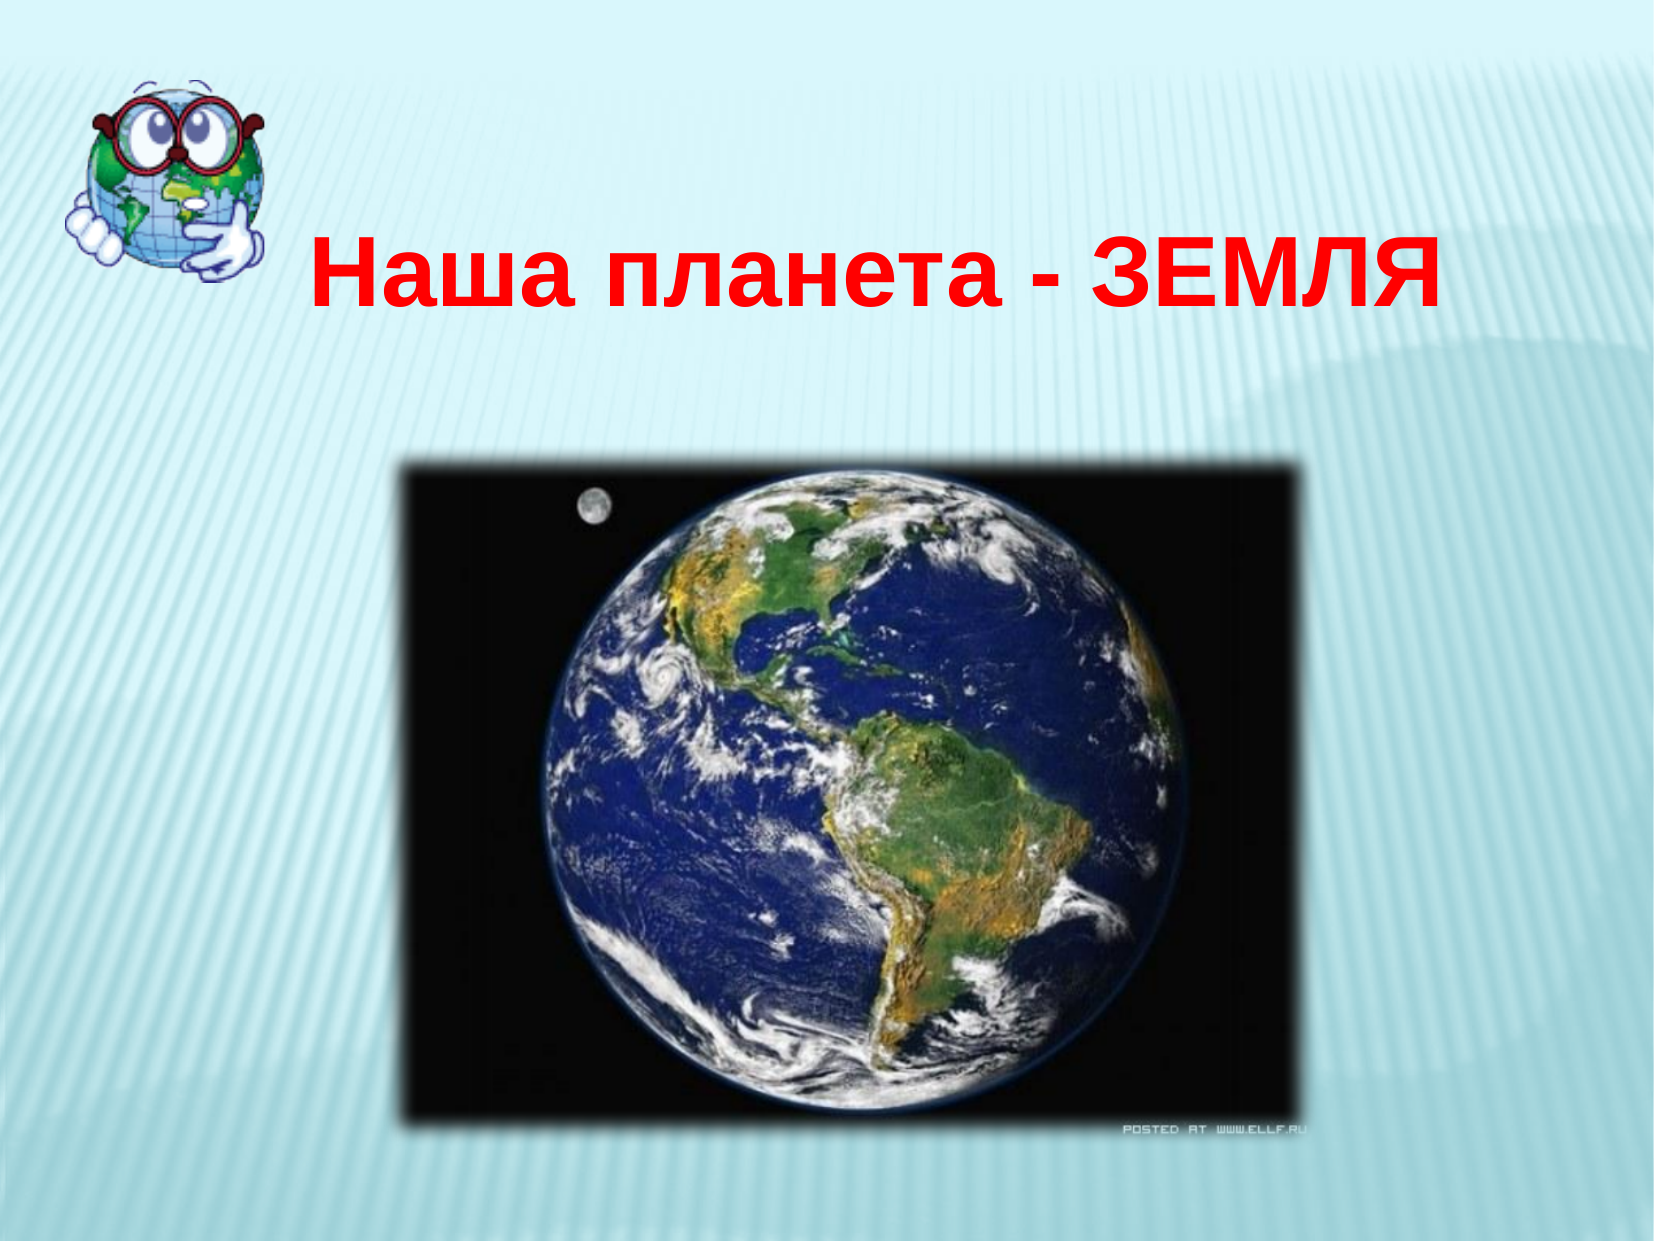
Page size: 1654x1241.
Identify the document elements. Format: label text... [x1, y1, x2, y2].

text_box Наша планета - ЗЕМЛЯ [294, 209, 1461, 337]
picture [64, 80, 270, 284]
picture [381, 443, 1320, 1147]
